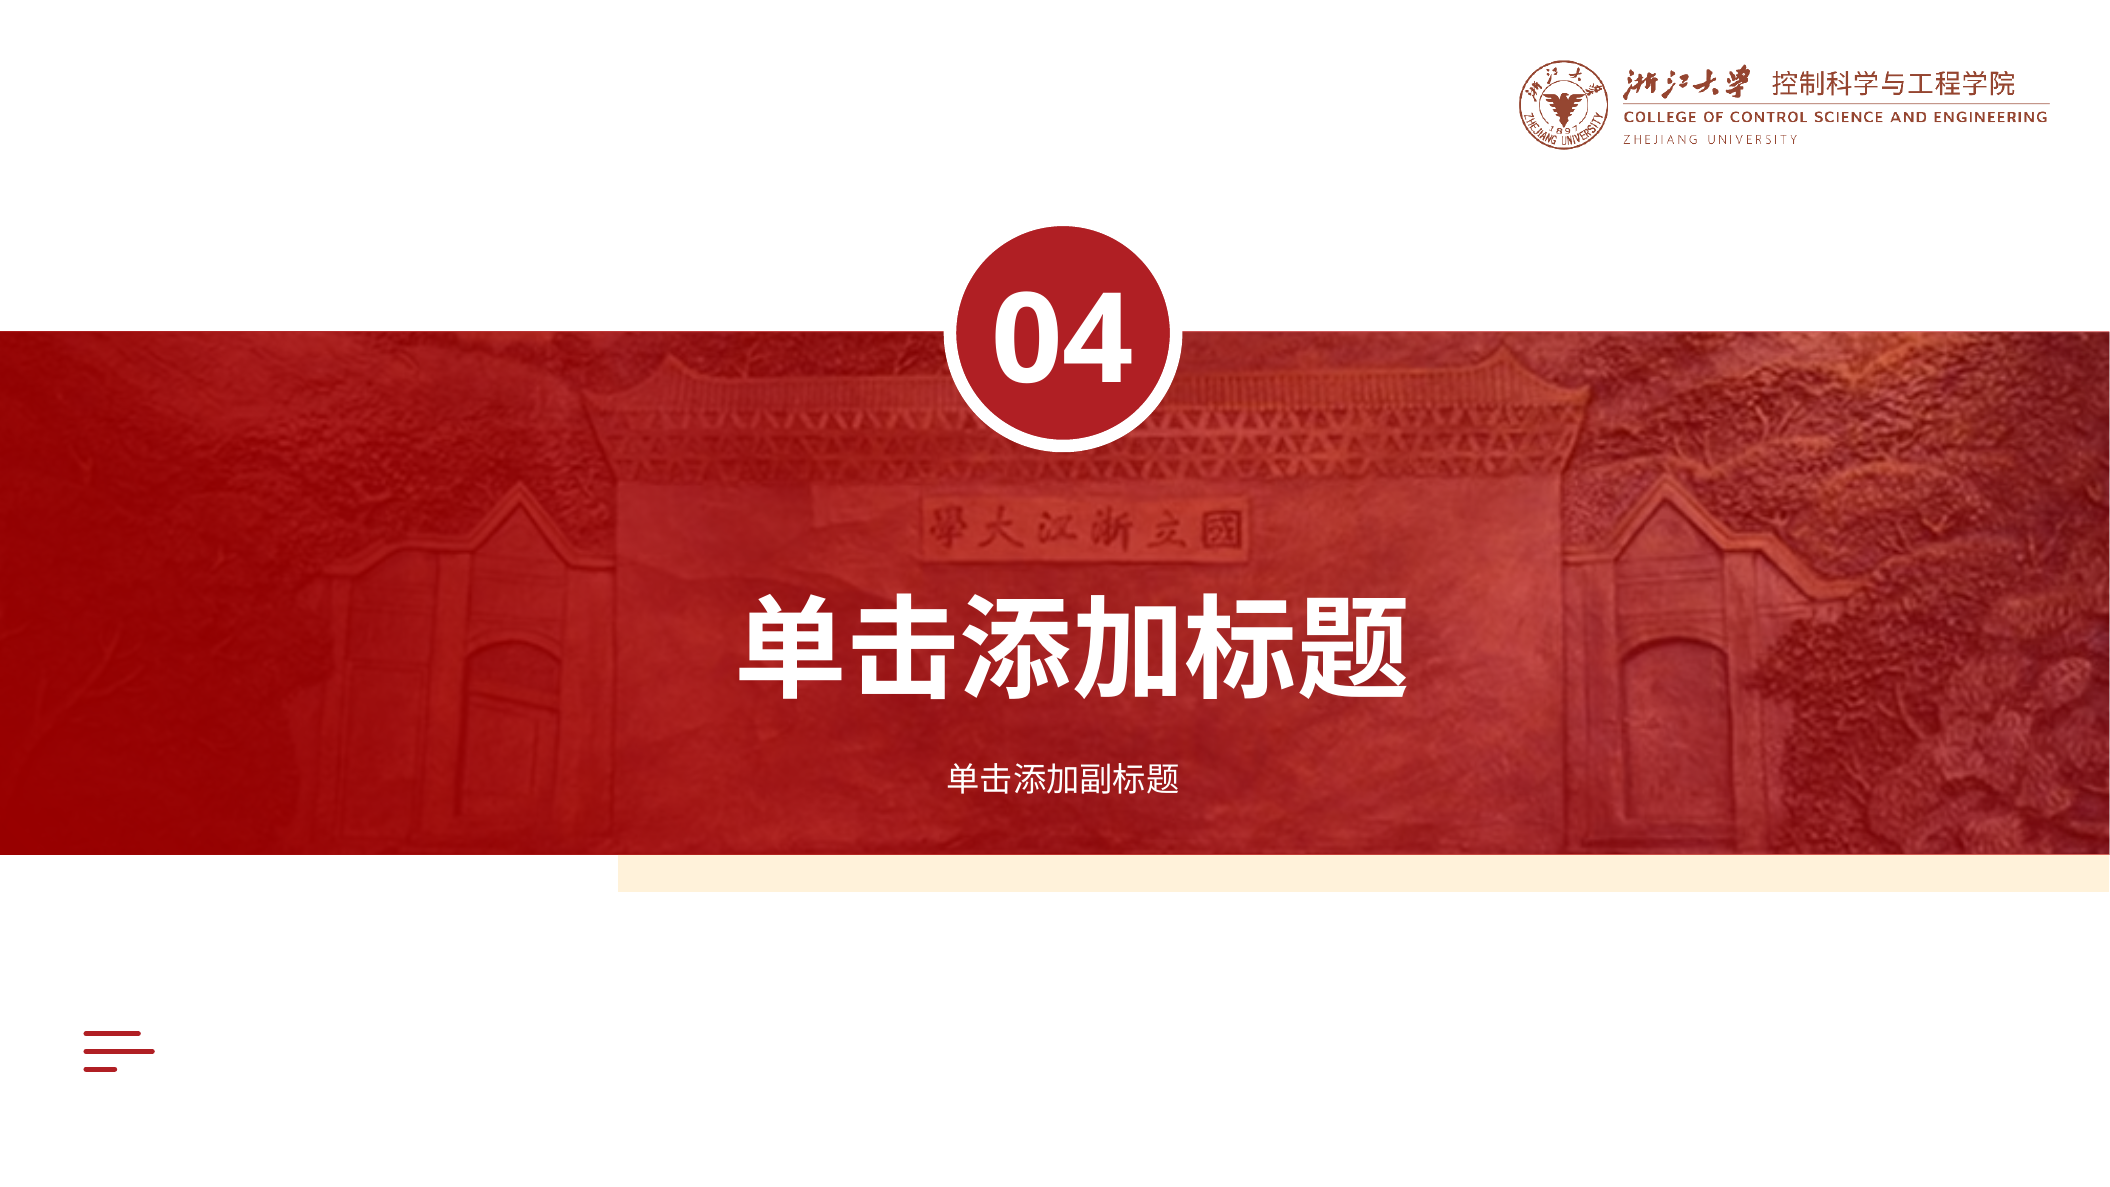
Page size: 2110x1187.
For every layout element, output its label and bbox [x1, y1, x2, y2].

text_box [0, 855, 2110, 1187]
text_box [475, 219, 1669, 713]
text_box [0, 0, 2110, 331]
text_box [86, 1033, 153, 1070]
picture [1486, 37, 2081, 168]
picture [0, 332, 2110, 855]
text_box [617, 855, 2110, 893]
